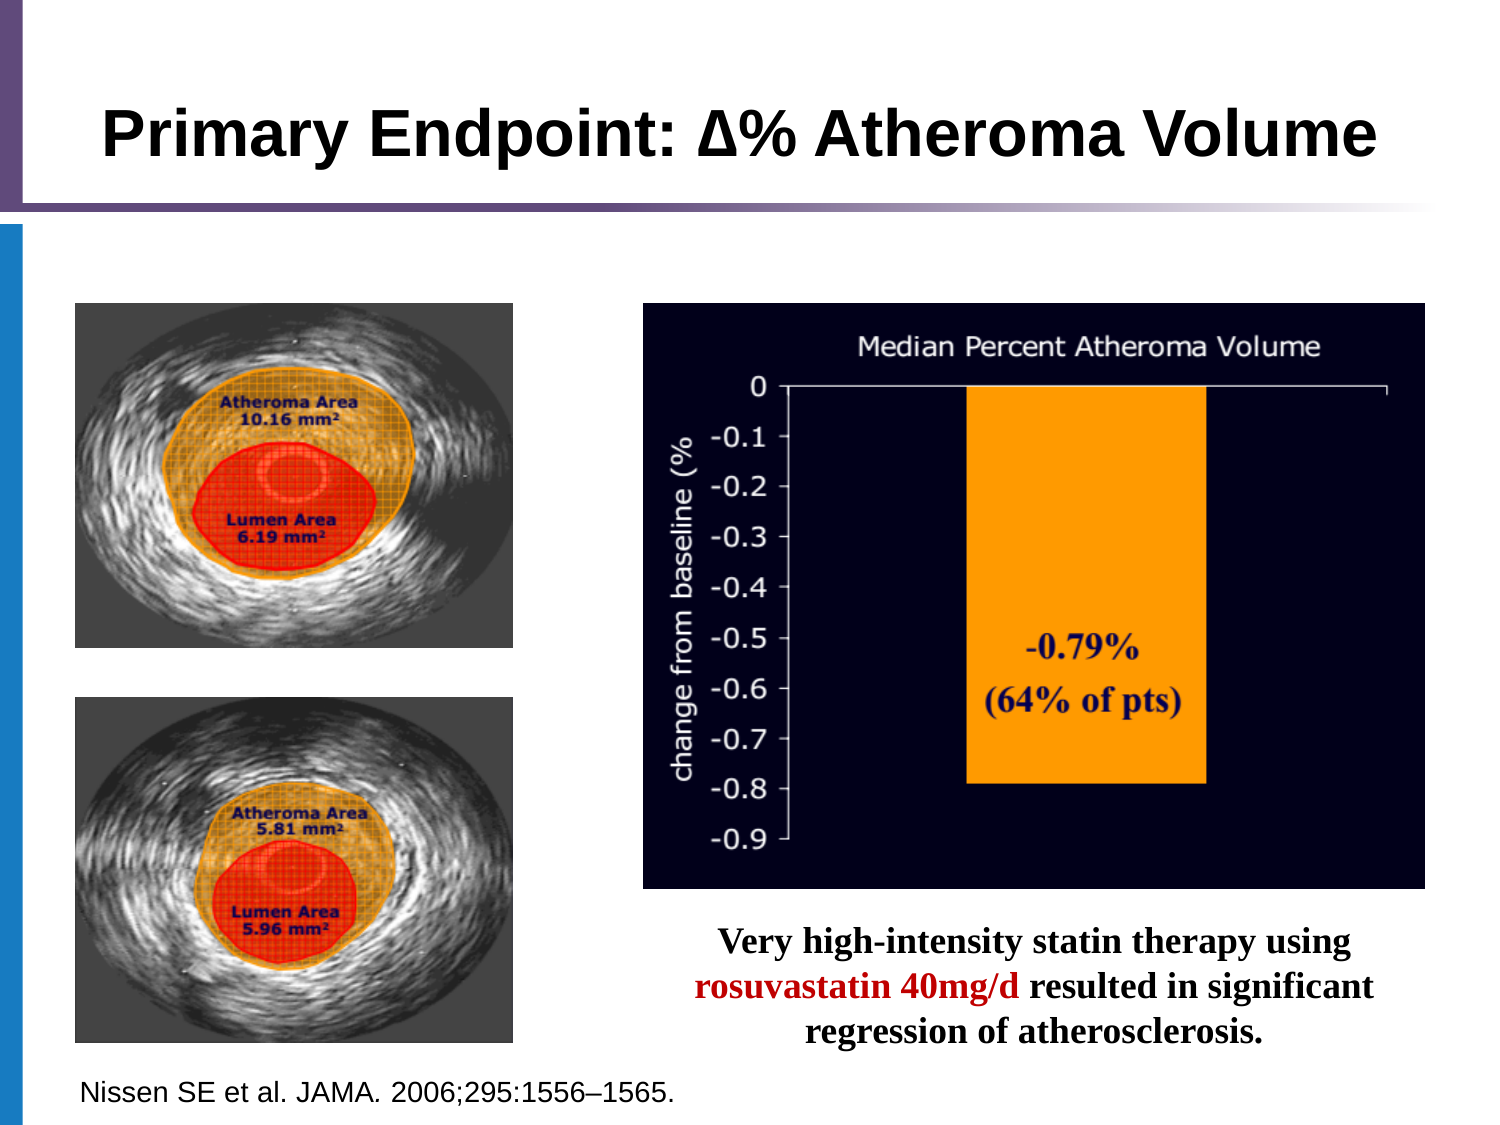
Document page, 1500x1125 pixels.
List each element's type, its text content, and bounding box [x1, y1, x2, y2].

text_box Very high-intensity statin therapy using rosuvastatin 40mg/d resulted in significant regression of atherosclerosis. [643, 908, 1425, 1058]
picture [643, 303, 1426, 889]
picture [74, 696, 513, 1043]
picture [74, 303, 513, 648]
title Primary Endpoint: ∆% Atheroma Volume [75, 2, 1425, 178]
text_box Nissen SE et al. JAMA. 2006;295:1556–1565. [64, 1065, 815, 1116]
